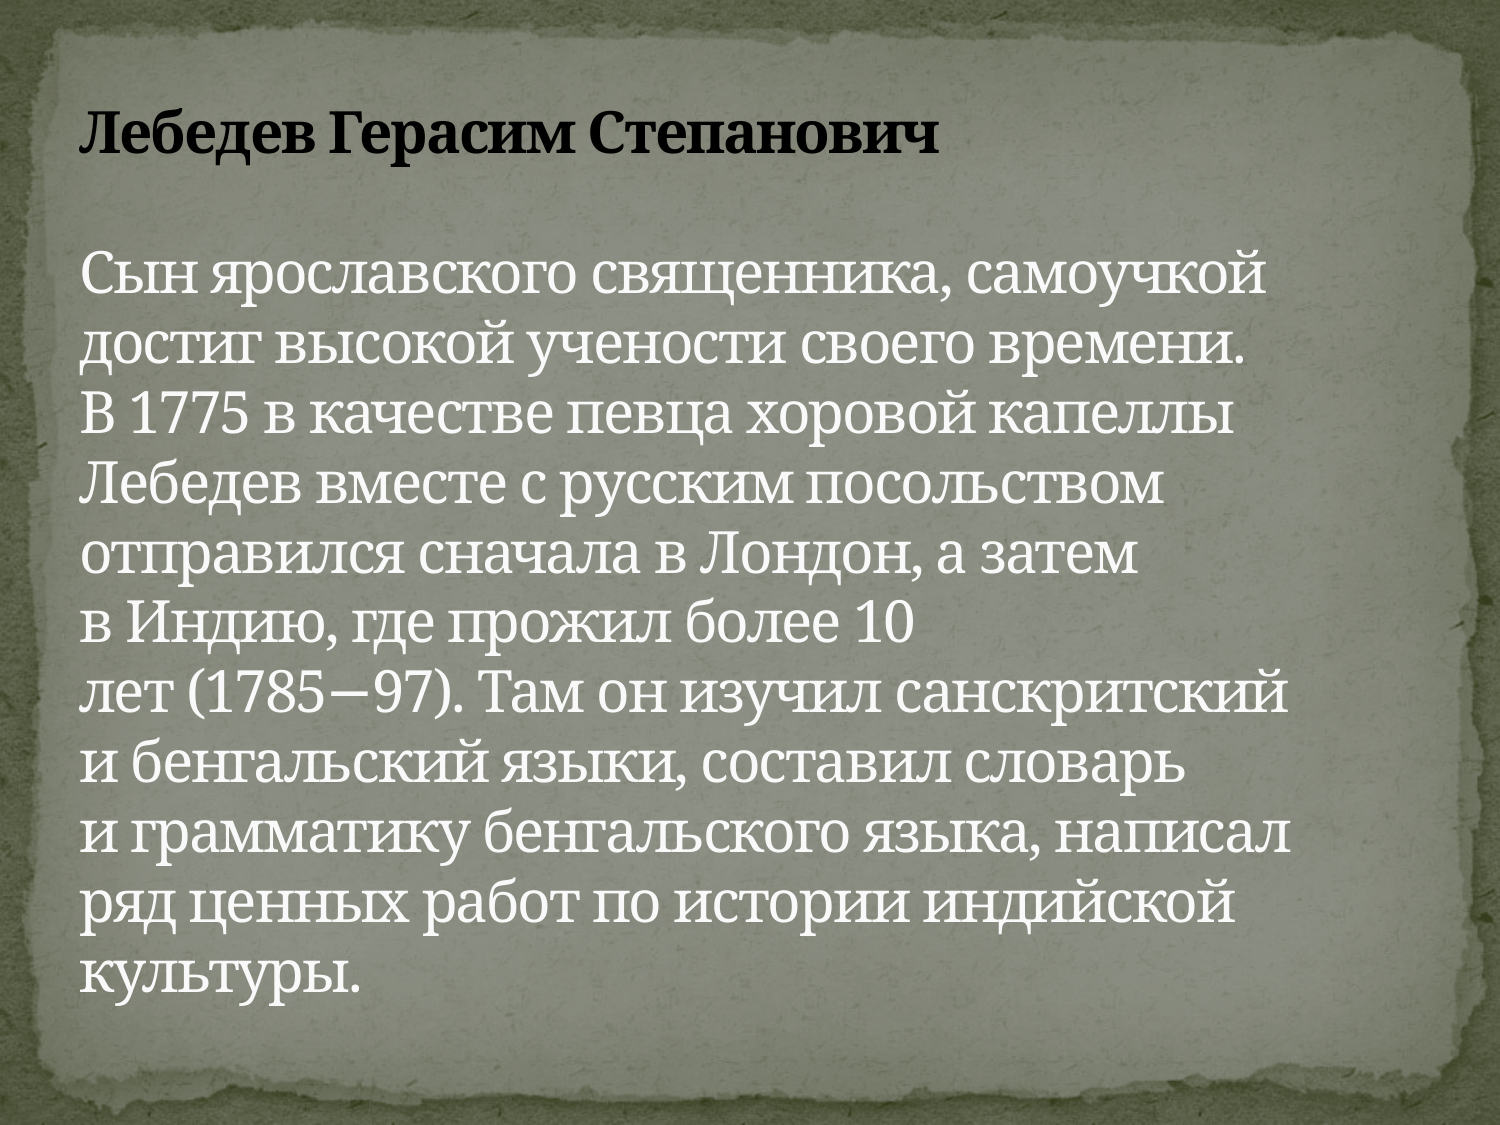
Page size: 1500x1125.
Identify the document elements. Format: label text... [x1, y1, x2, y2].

title Лебедев Герасим Степанович Сын ярославского священника, самоучкой достиг высокой учености своего времени. В 1775 в качестве певца хоровой капеллы Лебедев вместе с русским посольством отправился сначала в Лондон, а затем в Индию, где прожил более 10 лет (1785−97). Там он изучил санскритский и бенгальский языки, составил словарь и грамматику бенгальского языка, написал ряд ценных работ по истории индийской культуры. [64, 54, 1317, 1012]
